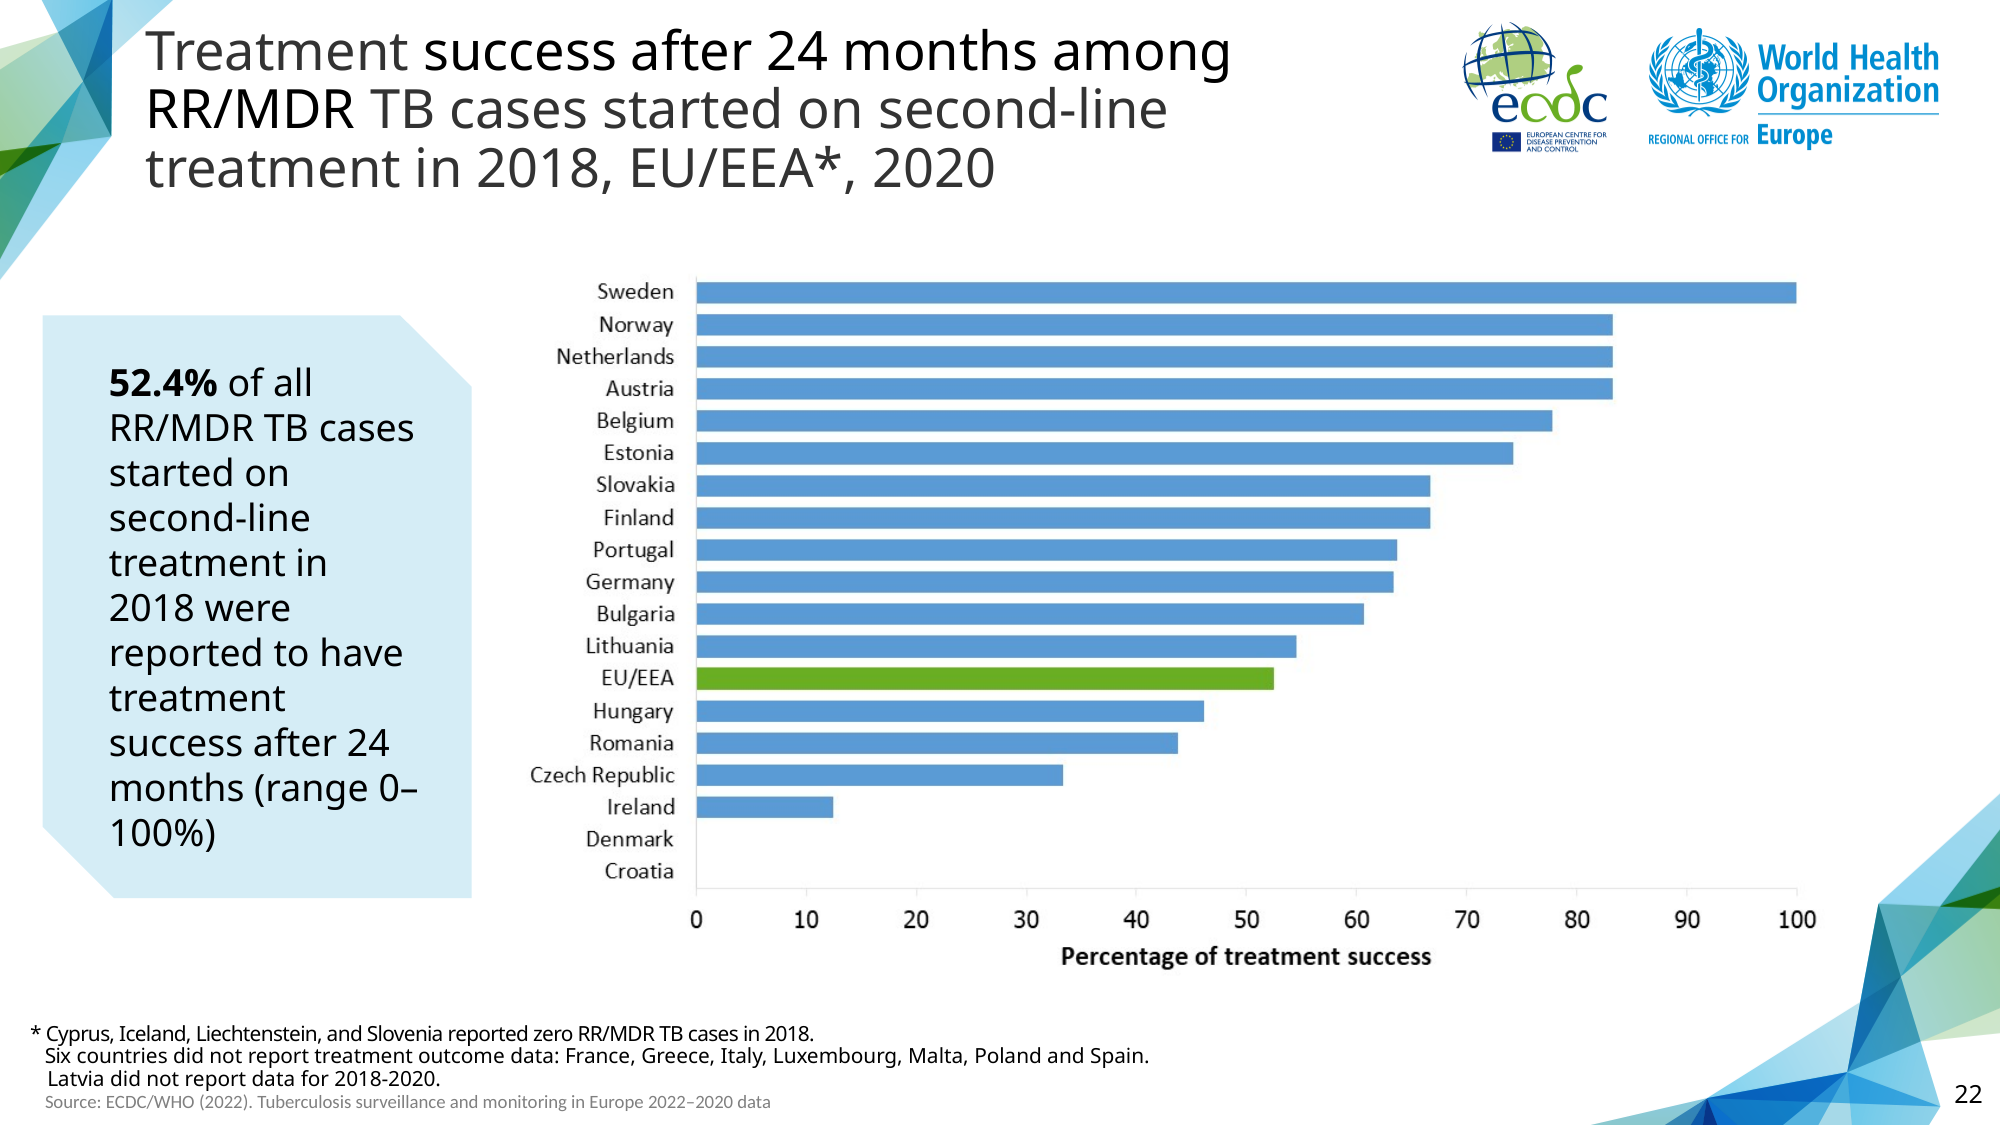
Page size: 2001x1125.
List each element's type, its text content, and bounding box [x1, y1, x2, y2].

text_box * Cyprus, Iceland, Liechtenstein, and Slovenia reported zero RR/MDR TB cases in 2018. Six countries did not report treatment outcome data: France, Greece, Italy, Luxembourg, Malta, Poland and Spain. Latvia did not report data for 2018-2020. [9, 1016, 1614, 1099]
text_box Source: ECDC/WHO (2022). Tuberculosis surveillance and monitoring in Europe 2022–2020 data [45, 1099, 898, 1114]
slide_number 22 [1937, 1065, 2000, 1125]
title Treatment success after 24 months among RR/MDR TB cases started on second-line treatment in 2018, EU/EEA*, 2020 [145, 23, 1433, 159]
picture [0, 0, 2000, 1125]
text_box 52.4% of all RR/MDR TB cases started on second-line treatment in 2018 were reported to have treatment success after 24 months (range 0–100%) [42, 315, 472, 899]
